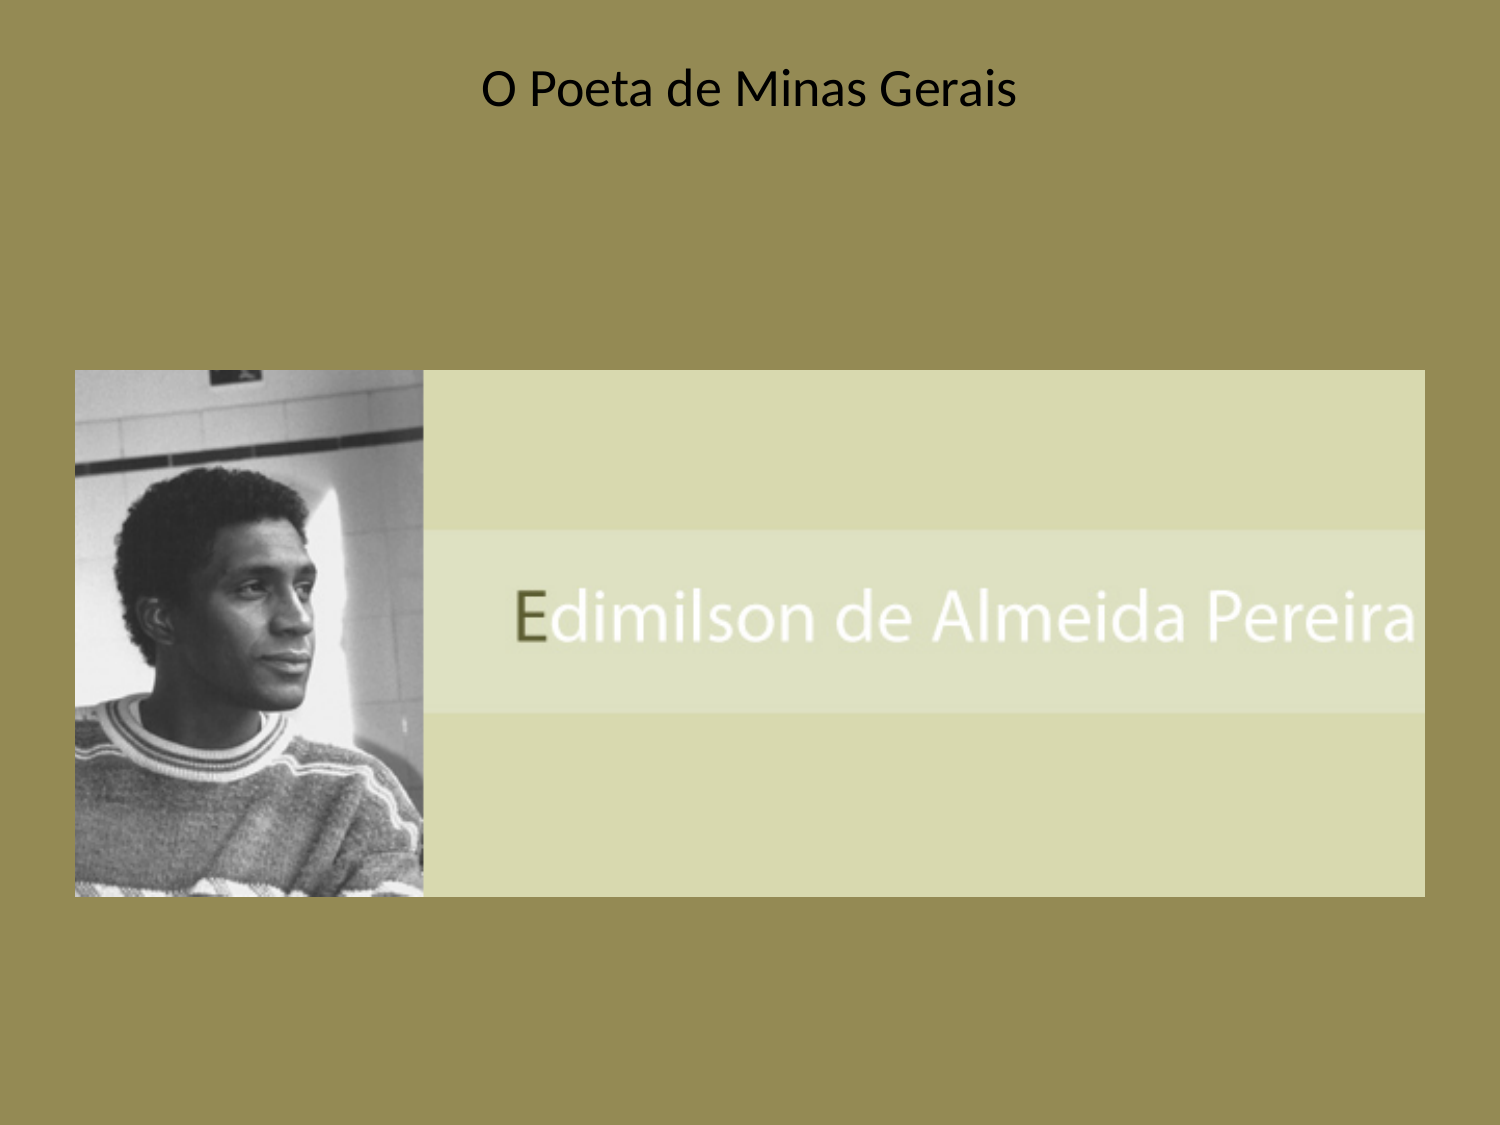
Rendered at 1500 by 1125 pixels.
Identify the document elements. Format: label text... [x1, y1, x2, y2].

title O Poeta de Minas Gerais [75, 45, 1425, 125]
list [74, 262, 1426, 1006]
